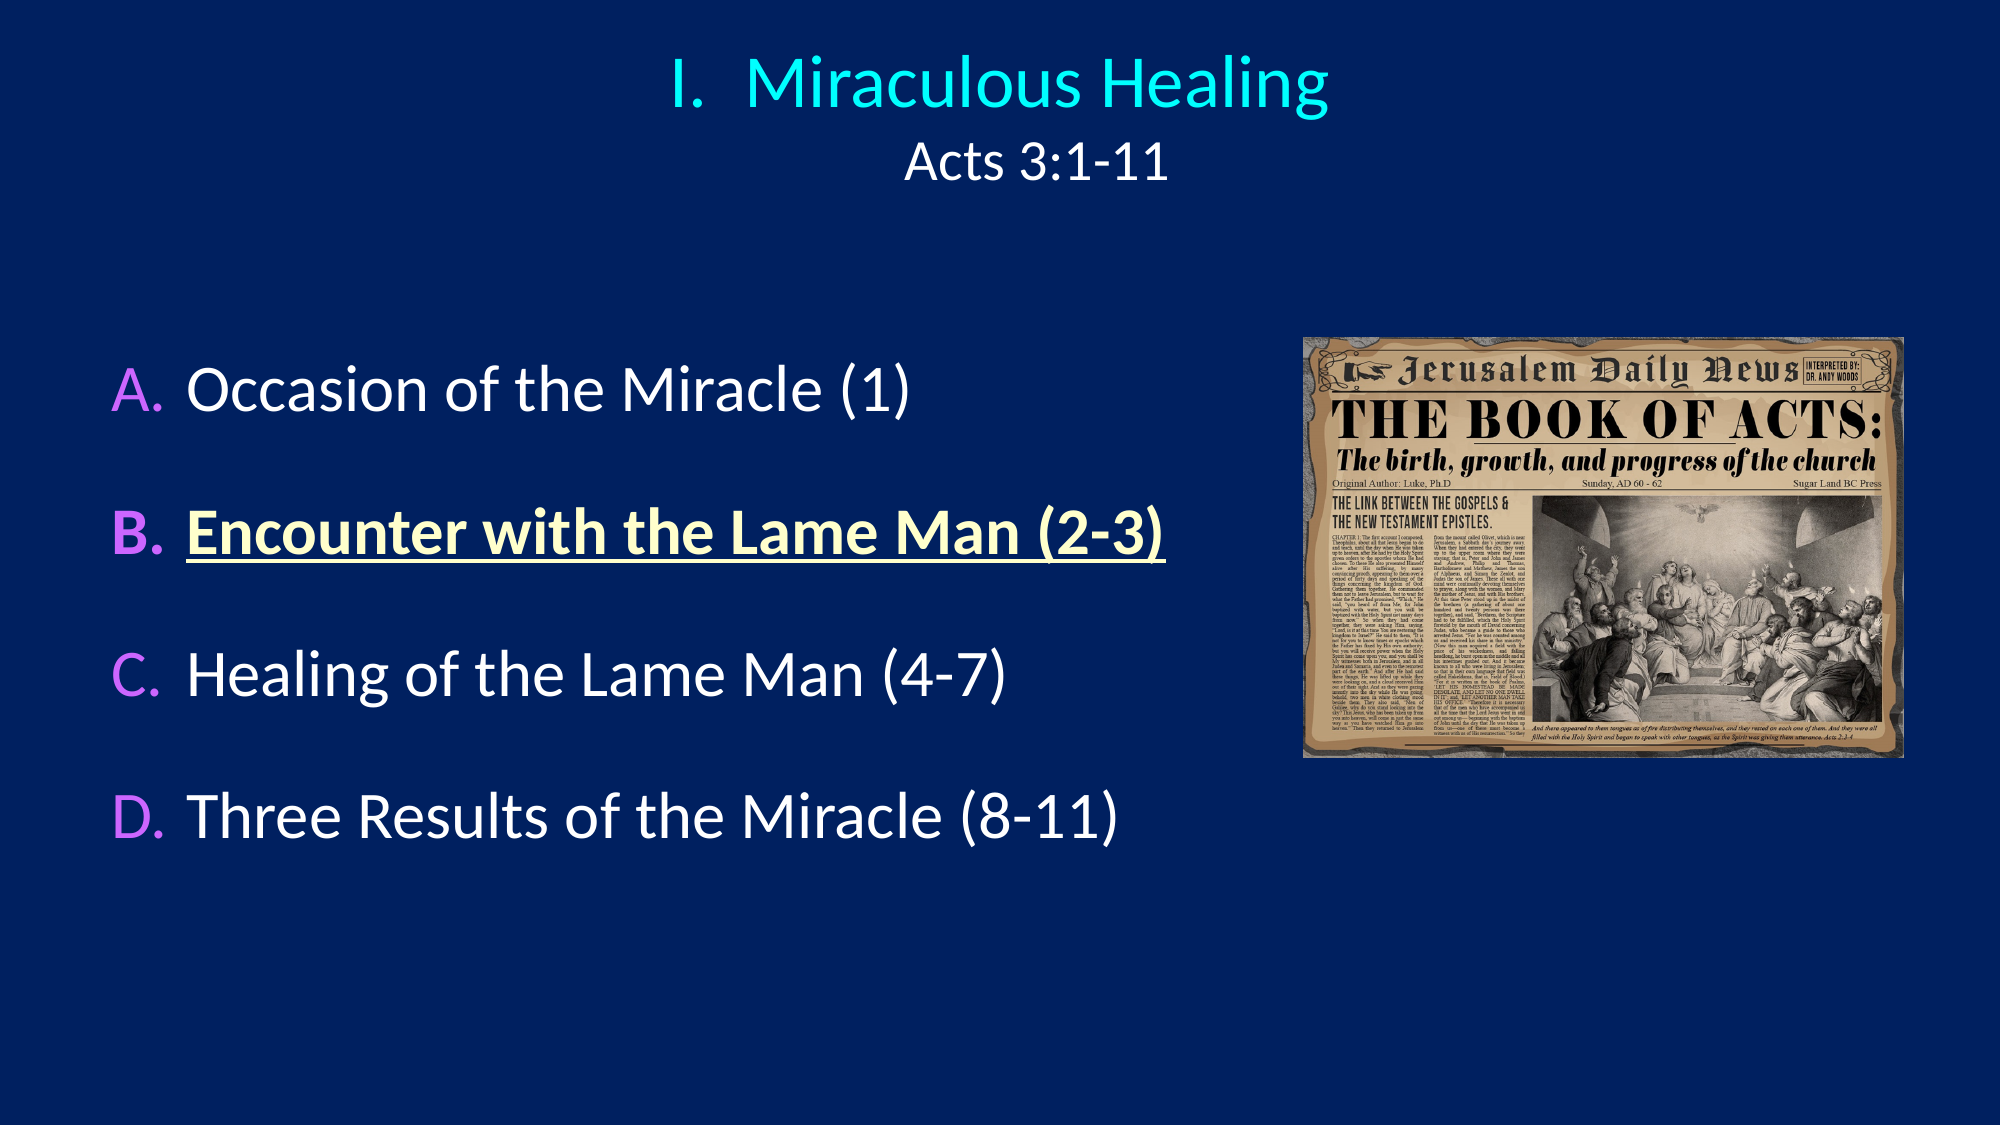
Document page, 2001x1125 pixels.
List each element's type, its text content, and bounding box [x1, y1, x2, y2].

picture [1303, 337, 1904, 759]
list Occasion of the Miracle (1) Encounter with the Lame Man (2-3) Healing of the Lame Man (4-7) Three Results of the Miracle (8-11) [96, 337, 1213, 875]
text_box Miraculous Healing Acts 3:1-11 [510, 37, 1490, 188]
